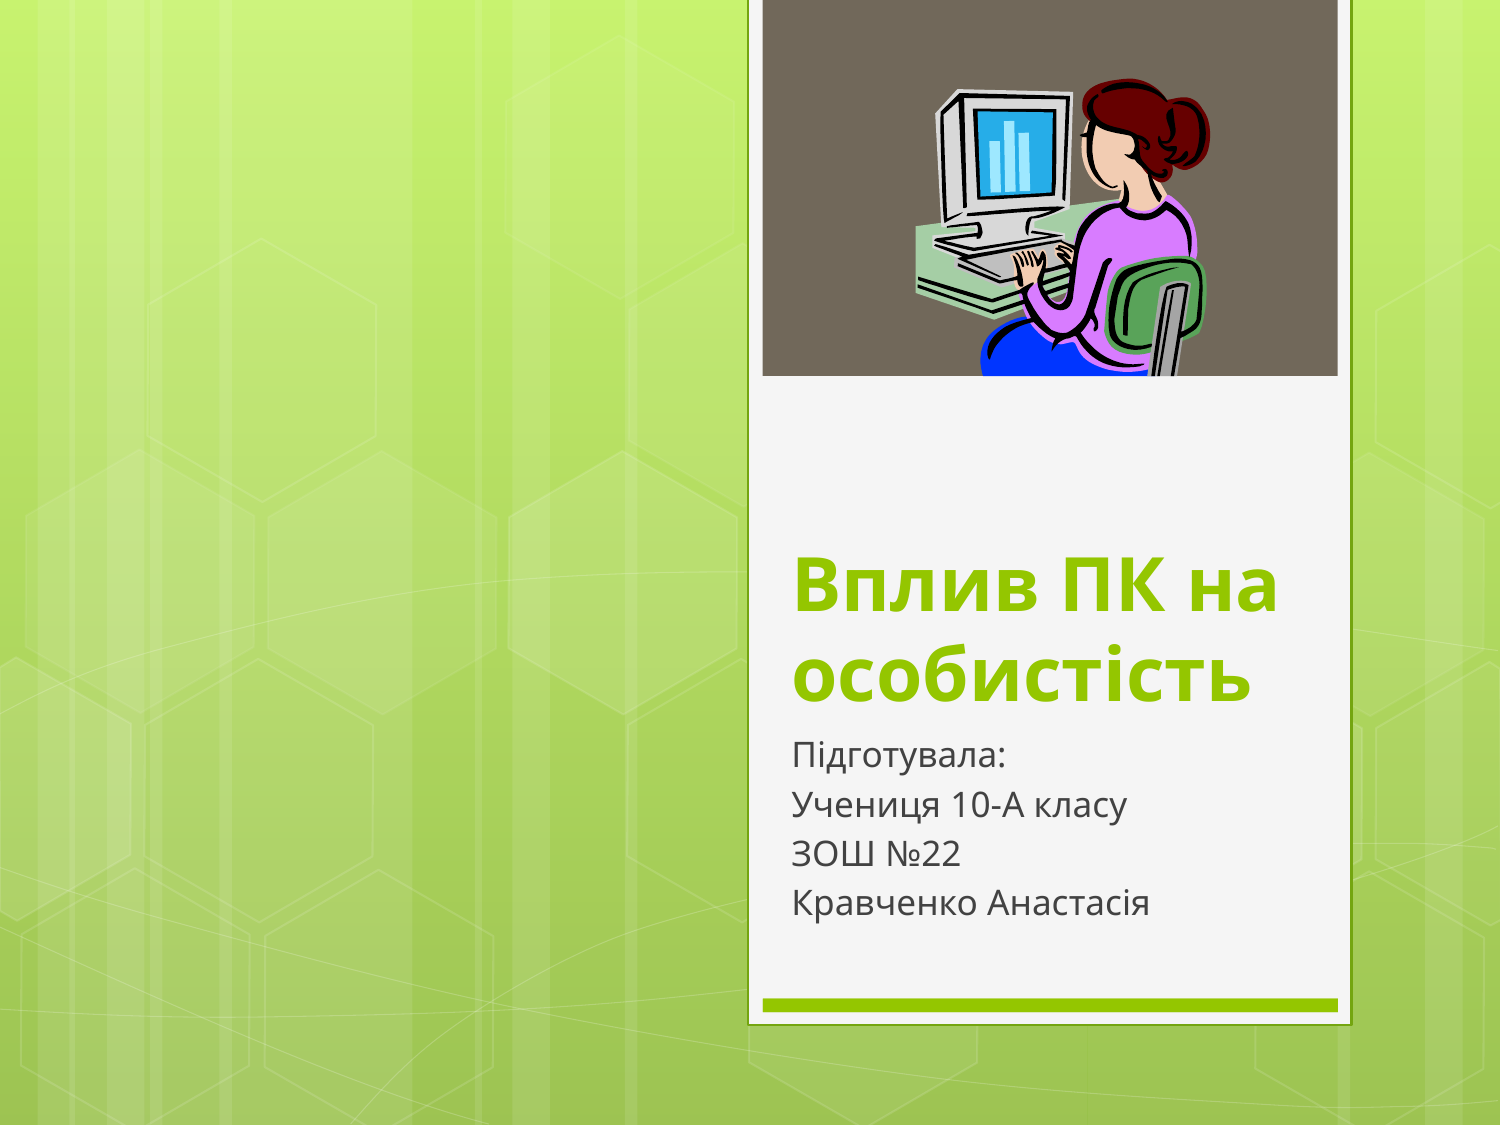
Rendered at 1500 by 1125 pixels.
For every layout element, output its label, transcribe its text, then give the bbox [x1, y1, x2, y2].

title Вплив ПК на особистість [776, 444, 1320, 724]
subtitle Підготувала: Учениця 10-А класу ЗОШ №22 Кравченко Анастасія [776, 725, 1320, 933]
picture [915, 77, 1211, 380]
